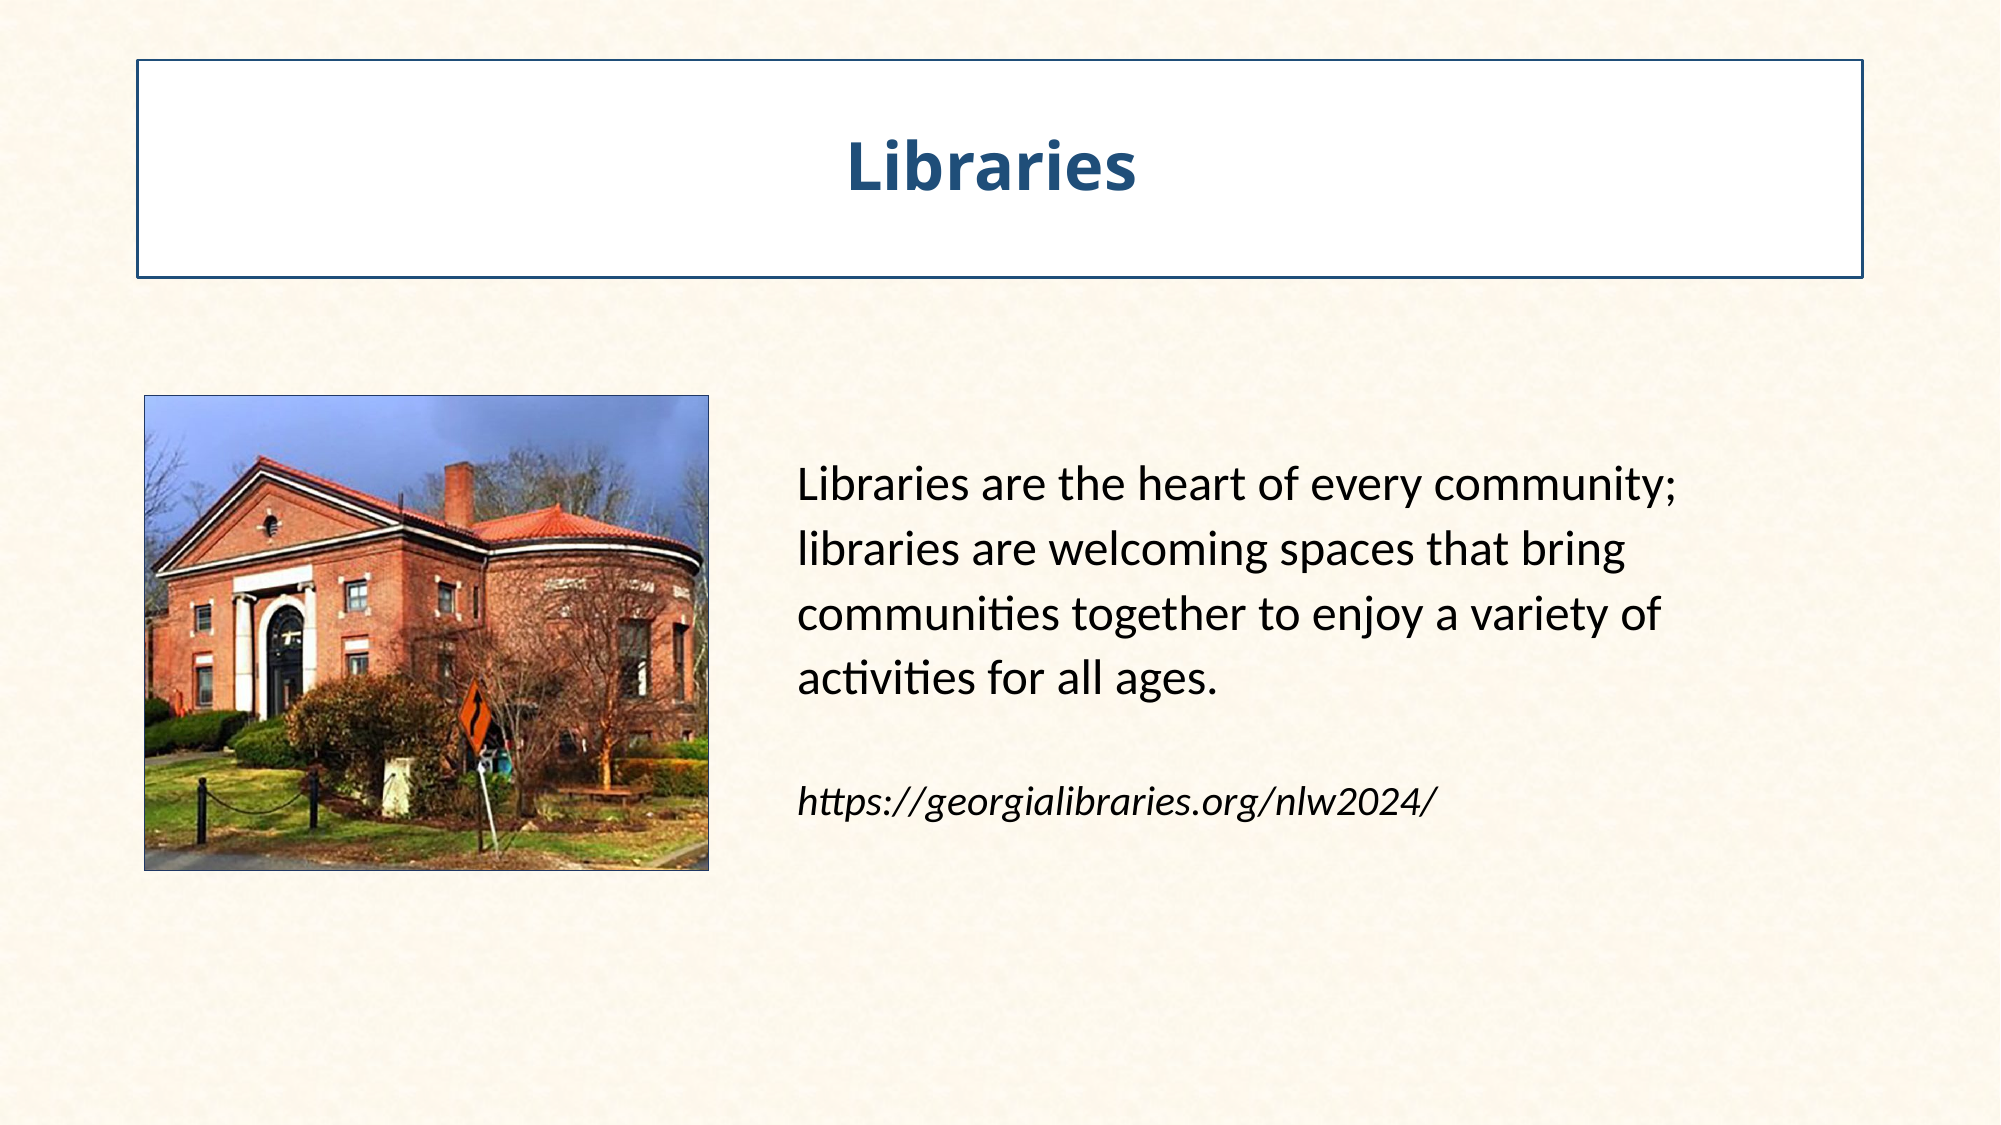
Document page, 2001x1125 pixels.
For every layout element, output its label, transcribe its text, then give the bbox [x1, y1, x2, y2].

title Libraries [137, 59, 1863, 278]
text_box Libraries are the heart of every community; libraries are welcoming spaces that bring communities together to enjoy a variety of activities for all ages. https://georgialibraries.org/nlw2024/ [782, 438, 1863, 831]
picture [144, 395, 709, 871]
